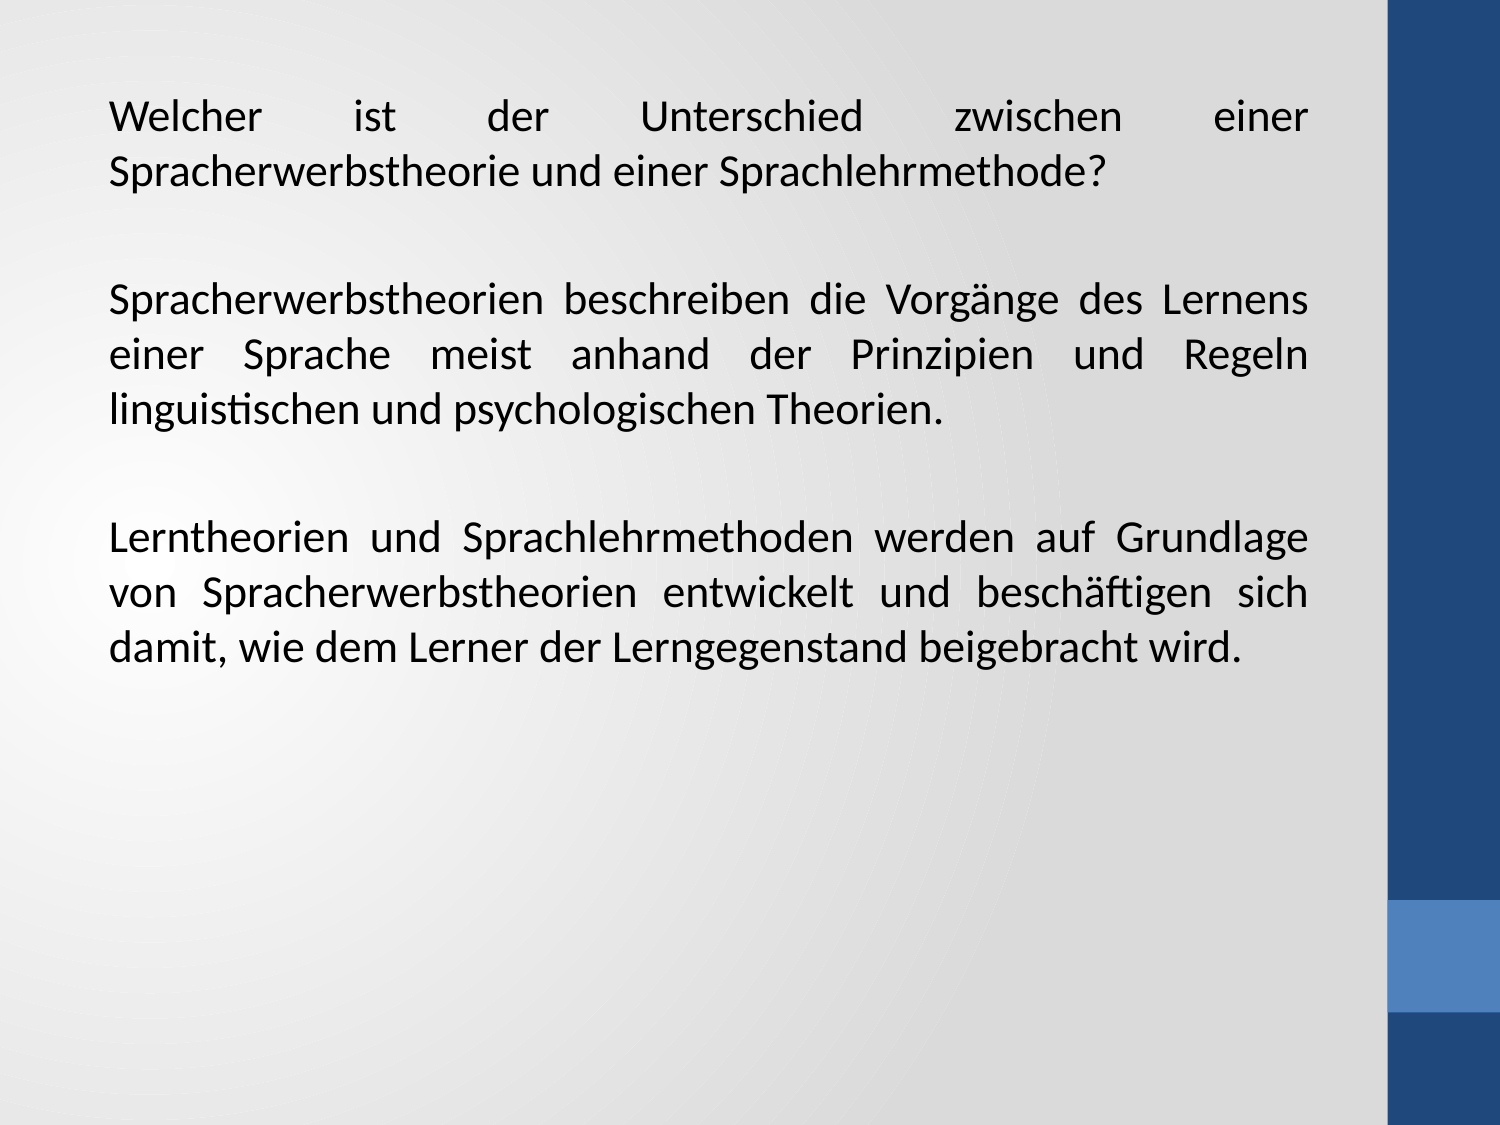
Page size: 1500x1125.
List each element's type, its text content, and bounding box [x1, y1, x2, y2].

list Welcher ist der Unterschied zwischen einer Spracherwerbstheorie und einer Sprachlehrmethode? Spracherwerbstheorien beschreiben die Vorgänge des Lernens einer Sprache meist anhand der Prinzipien und Regeln linguistischen und psychologischen Theorien. Lerntheorien und Sprachlehrmethoden werden auf Grundlage von Spracherwerbstheorien entwickelt und beschäftigen sich damit, wie dem Lerner der Lerngegenstand beigebracht wird. [75, 78, 1325, 1050]
